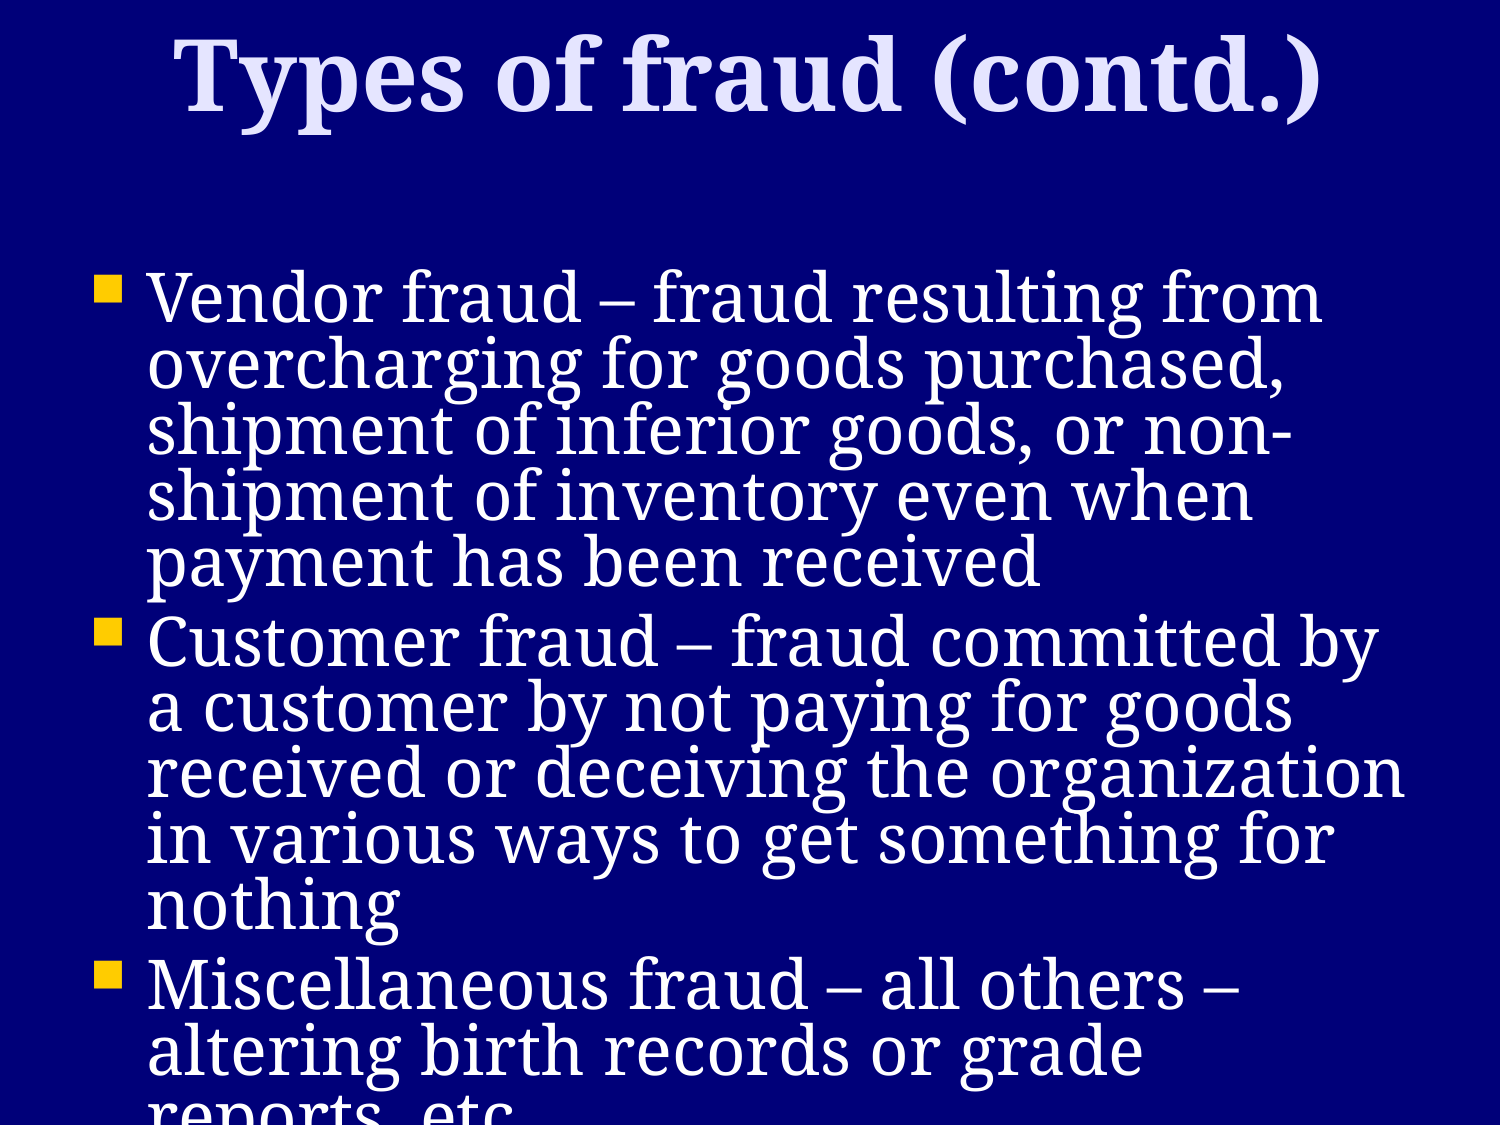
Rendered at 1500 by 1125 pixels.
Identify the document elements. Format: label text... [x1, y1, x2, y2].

list Vendor fraud – fraud resulting from overcharging for goods purchased, shipment of inferior goods, or non-shipment of inventory even when payment has been received Customer fraud – fraud committed by a customer by not paying for goods received or deceiving the organization in various ways to get something for nothing Miscellaneous fraud – all others – altering birth records or grade reports, etc. [75, 262, 1425, 1088]
title Types of fraud (contd.) [75, 0, 1425, 155]
